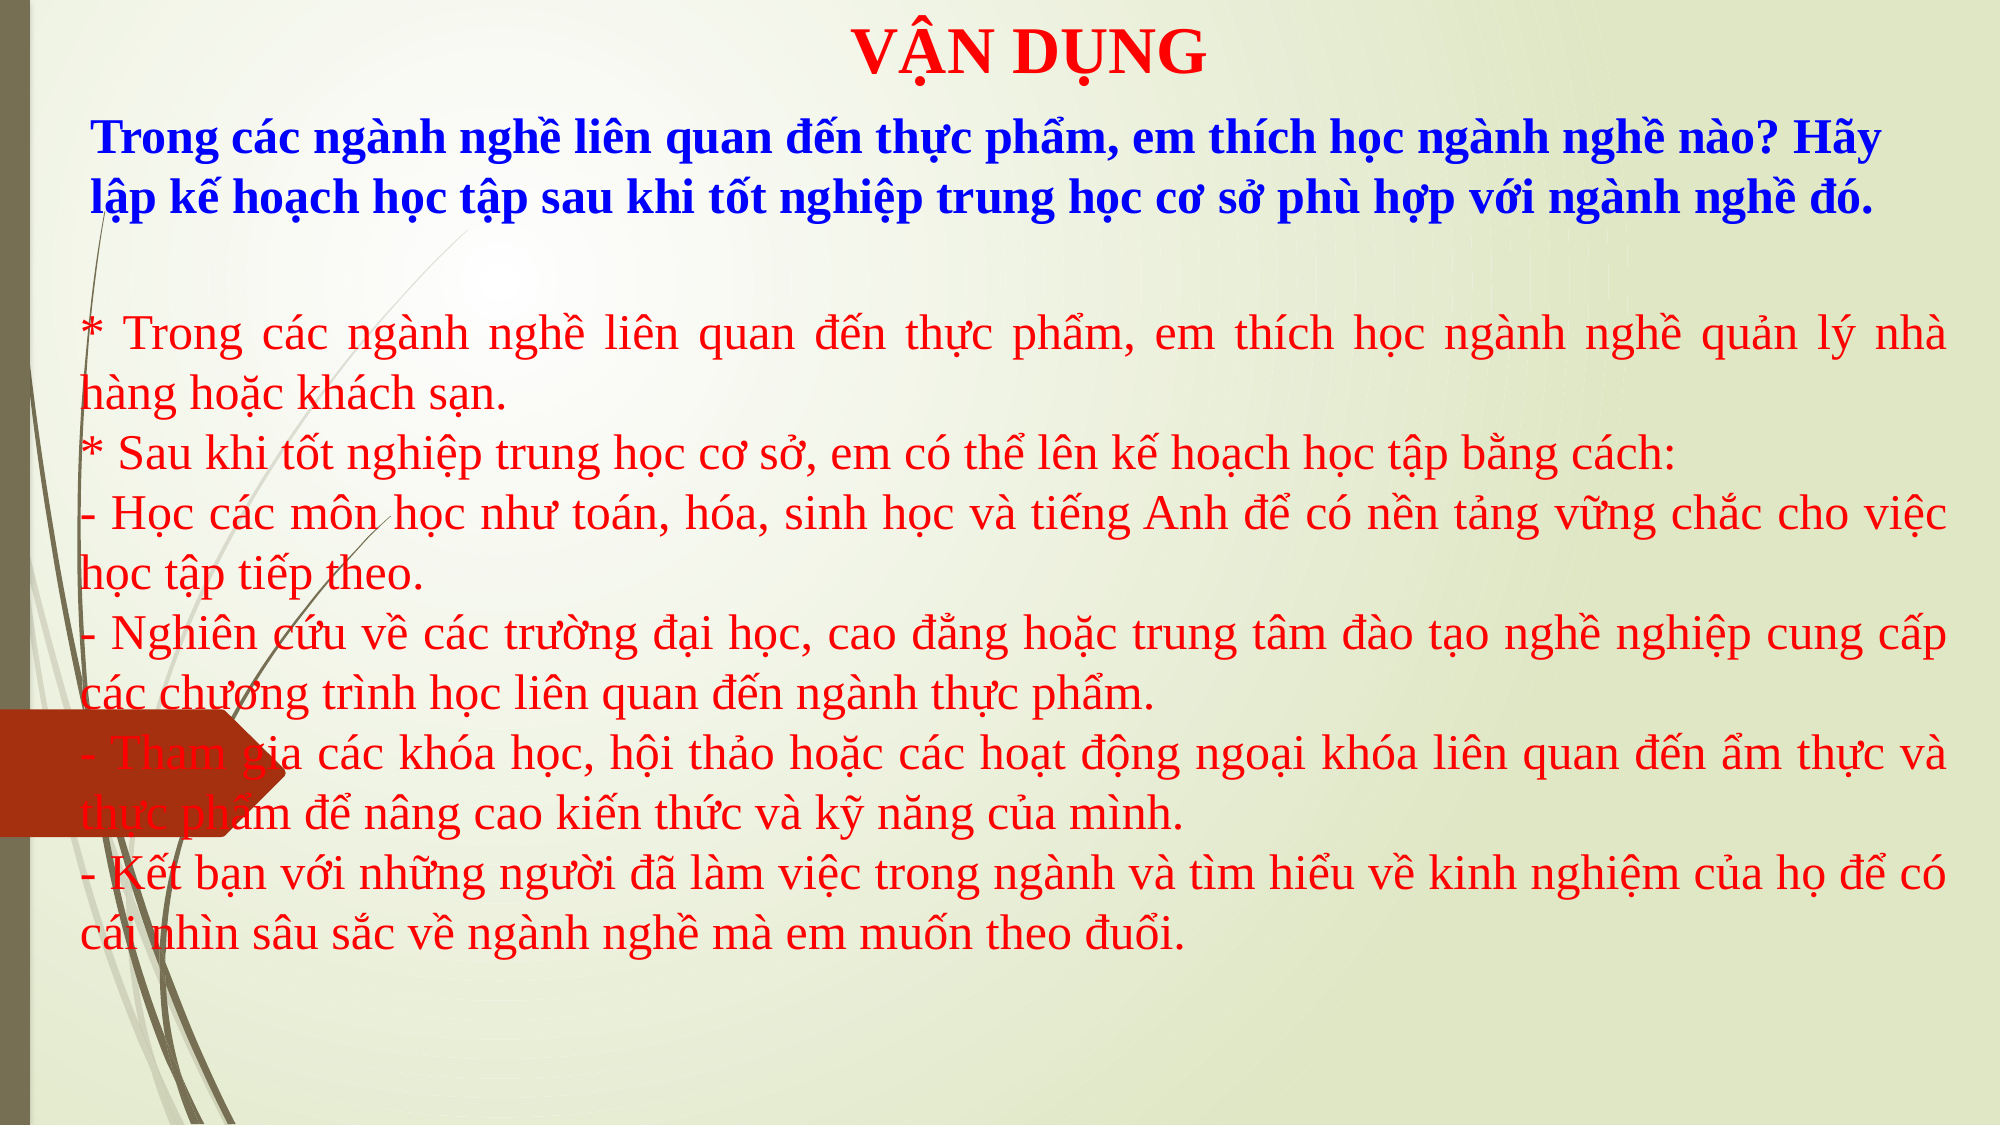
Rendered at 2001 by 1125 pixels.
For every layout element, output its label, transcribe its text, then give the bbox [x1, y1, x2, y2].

text_box * Trong các ngành nghề liên quan đến thực phẩm, em thích học ngành nghề quản lý nhà hàng hoặc khách sạn. * Sau khi tốt nghiệp trung học cơ sở, em có thể lên kế hoạch học tập bằng cách: - Học các môn học như toán, hóa, sinh học và tiếng Anh để có nền tảng vững chắc cho việc học tập tiếp theo. - Nghiên cứu về các trường đại học, cao đẳng hoặc trung tâm đào tạo nghề nghiệp cung cấp các chương trình học liên quan đến ngành thực phẩm. - Tham gia các khóa học, hội thảo hoặc các hoạt động ngoại khóa liên quan đến ẩm thực và thực phẩm để nâng cao kiến thức và kỹ năng của mình. - Kết bạn với những người đã làm việc trong ngành và tìm hiểu về kinh nghiệm của họ để có cái nhìn sâu sắc về ngành nghề mà em muốn theo đuổi. [60, 292, 1969, 967]
text_box Trong các ngành nghề liên quan đến thực phẩm, em thích học ngành nghề nào? Hãy lập kế hoạch học tập sau khi tốt nghiệp trung học cơ sở phù hợp với ngành nghề đó. [75, 95, 1969, 231]
text_box VẬN DỤNG [835, 0, 1285, 95]
